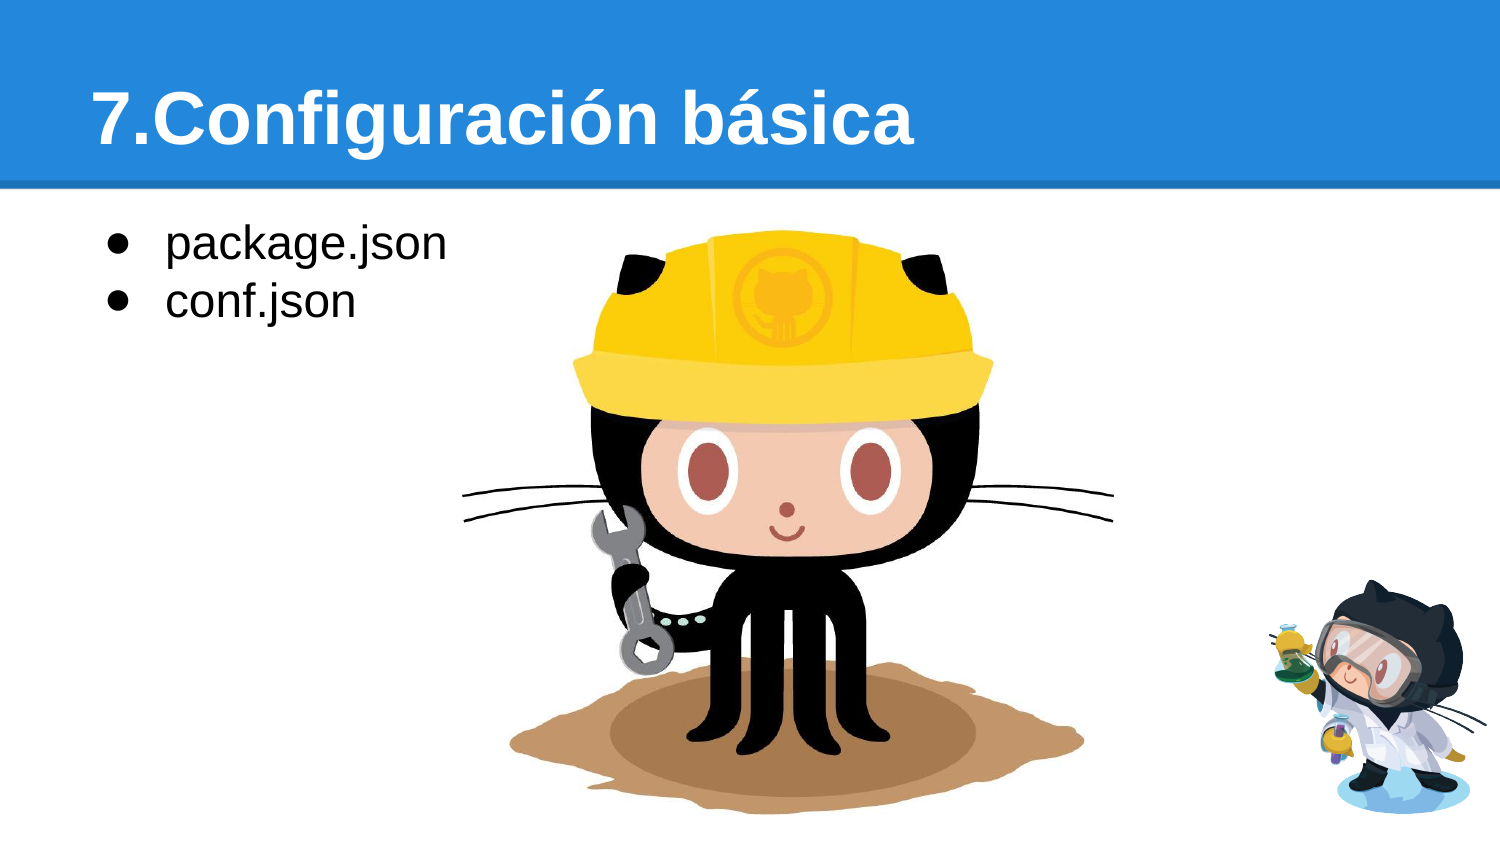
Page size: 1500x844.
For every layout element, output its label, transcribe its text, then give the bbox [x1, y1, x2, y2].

title 7.Configuración básica [75, 33, 1425, 175]
picture [462, 196, 1115, 844]
list package.json conf.json [75, 196, 461, 367]
picture [1264, 574, 1497, 819]
